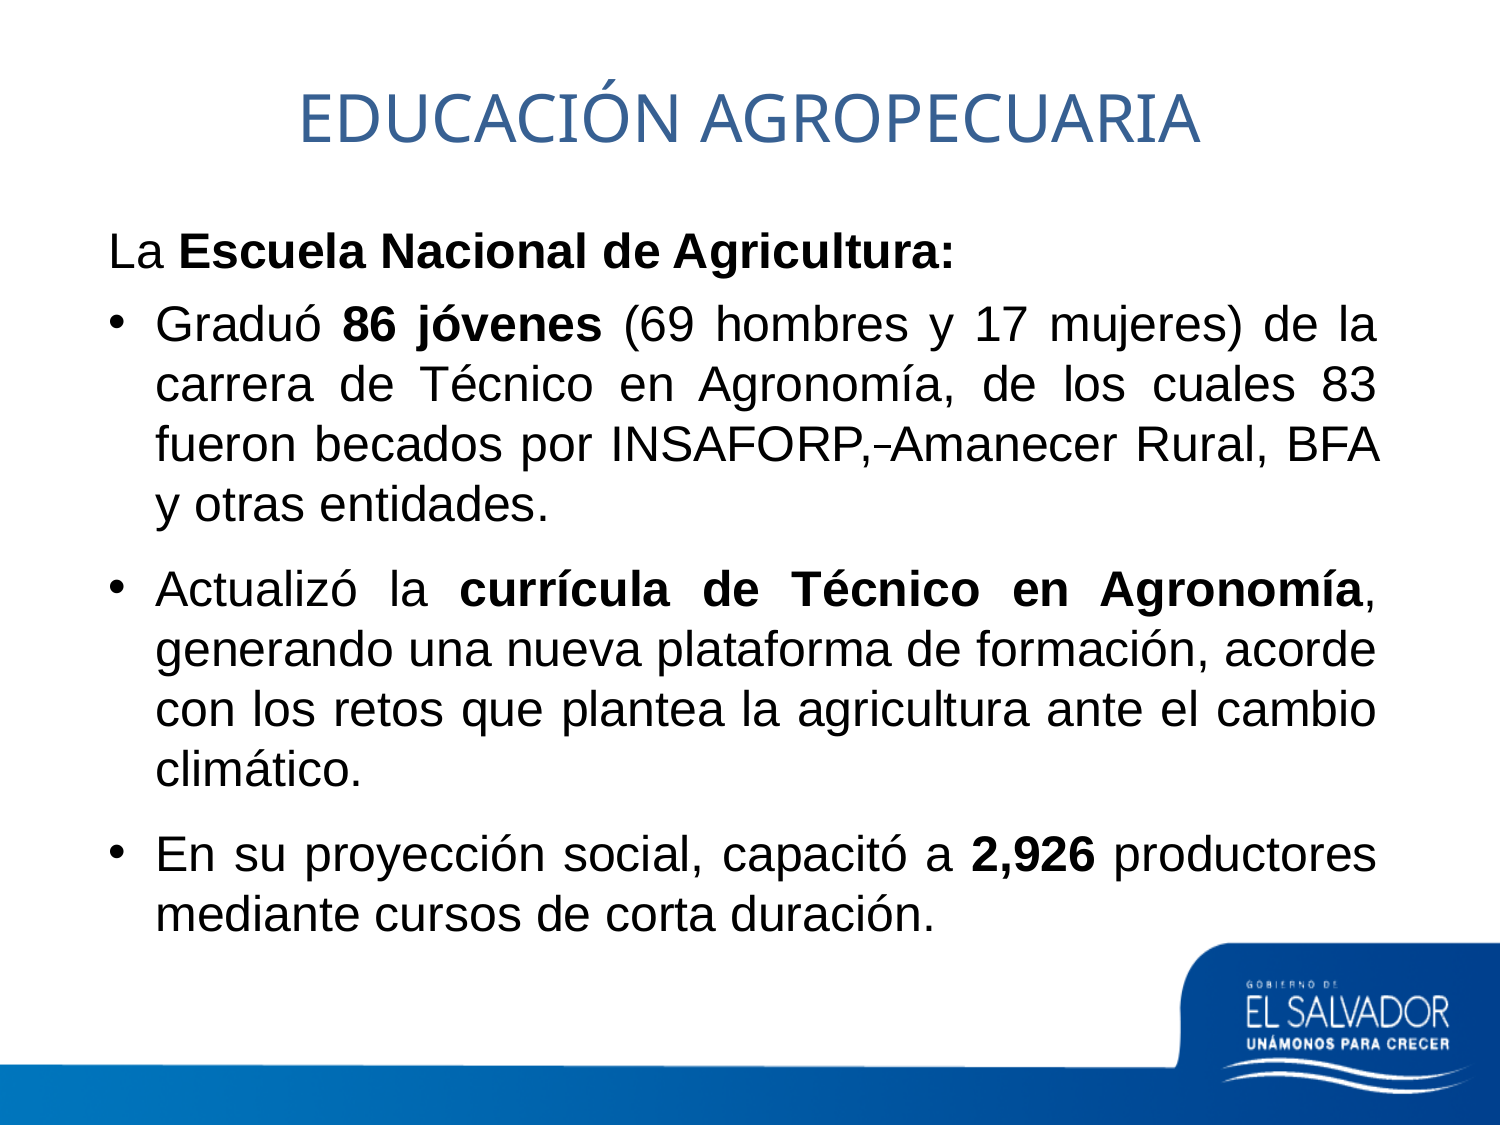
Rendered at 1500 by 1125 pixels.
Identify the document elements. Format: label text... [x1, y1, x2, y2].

text_box EDUCACIÓN AGROPECUARIA [0, 0, 1500, 233]
list La Escuela Nacional de Agricultura: Graduó 86 jóvenes (69 hombres y 17 mujeres) de la carrera de Técnico en Agronomía, de los cuales 83 fueron becados por INSAFORP, Amanecer Rural, BFA y otras entidades. Actualizó la currícula de Técnico en Agronomía, generando una nueva plataforma de formación, acorde con los retos que plantea la agricultura ante el cambio climático. En su proyección social, capacitó a 2,926 productores mediante cursos de corta duración. [93, 233, 1393, 997]
picture [0, 233, 1500, 1125]
